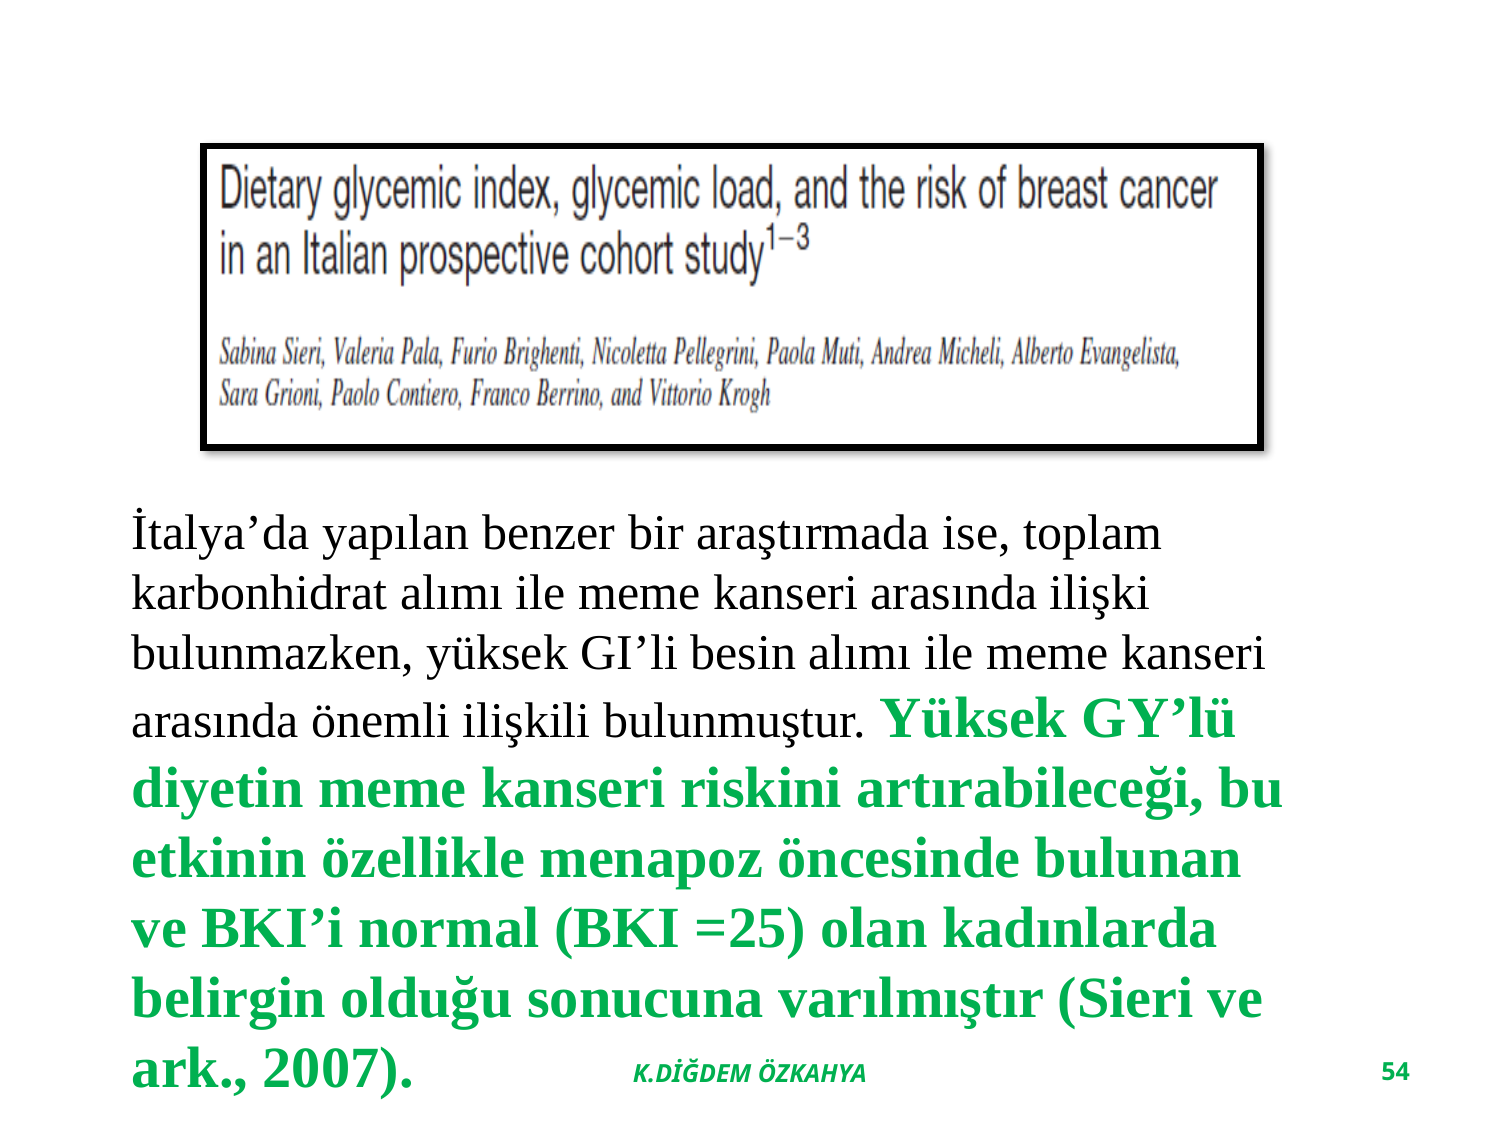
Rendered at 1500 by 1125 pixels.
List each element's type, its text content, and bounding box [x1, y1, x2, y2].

footer K.DİĞDEM ÖZKAHYA [512, 1042, 988, 1103]
picture [206, 148, 1258, 445]
slide_number 54 [1074, 1042, 1425, 1103]
text_box İtalya’da yapılan benzer bir araştırmada ise, toplam karbonhidrat alımı ile meme kanseri arasında ilişki bulunmazken, yüksek GI’li besin alımı ile meme kanseri arasında önemli ilişkili bulunmuştur. Yüksek GY’lü diyetin meme kanseri riskini artırabileceği, bu etkinin özellikle menapoz öncesinde bulunan ve BKI’i normal (BKI =25) olan kadınlarda belirgin olduğu sonucuna varılmıştır (Sieri ve ark., 2007). [117, 492, 1322, 1125]
